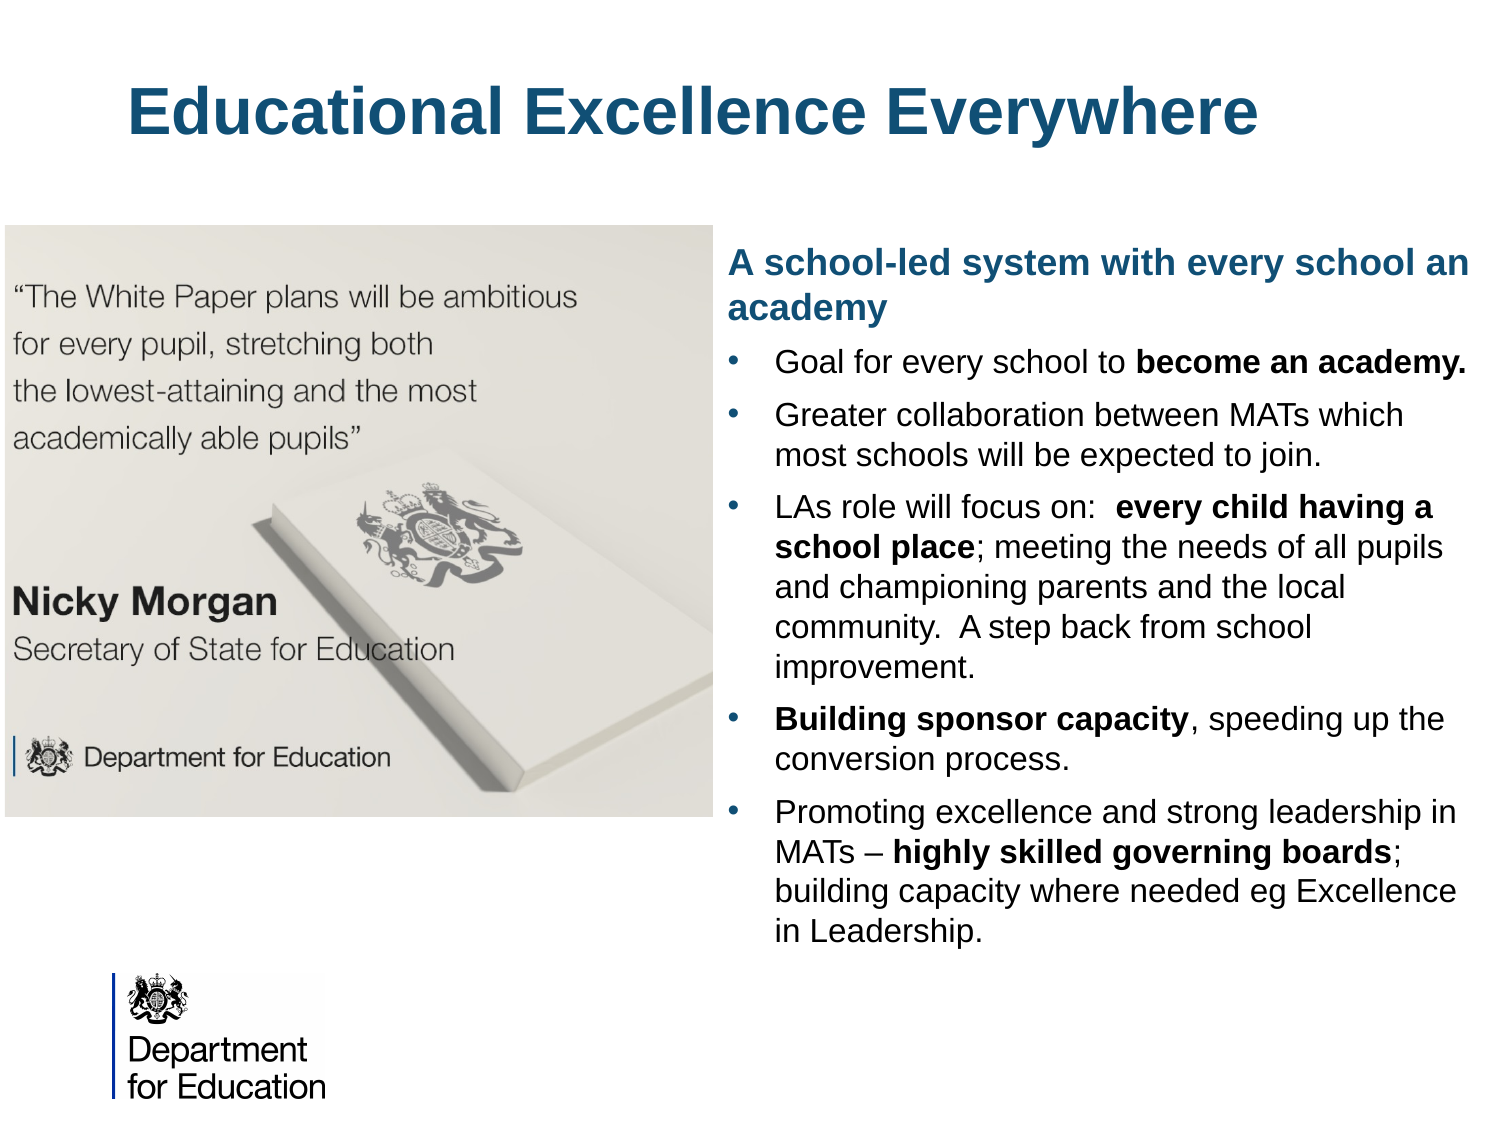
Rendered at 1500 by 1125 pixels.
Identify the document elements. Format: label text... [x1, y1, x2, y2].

title Educational Excellence Everywhere [112, 54, 1388, 161]
picture [4, 225, 714, 817]
picture [112, 973, 325, 1099]
text_box A school-led system with every school an academy Goal for every school to become an academy. Greater collaboration between MATs which most schools will be expected to join. LAs role will focus on: every child having a school place; meeting the needs of all pupils and championing parents and the local community. A step back from school improvement. Building sponsor capacity, speeding up the conversion process. Promoting excellence and strong leadership in MATs – highly skilled governing boards; building capacity where needed eg Excellence in Leadership. [712, 230, 1500, 957]
